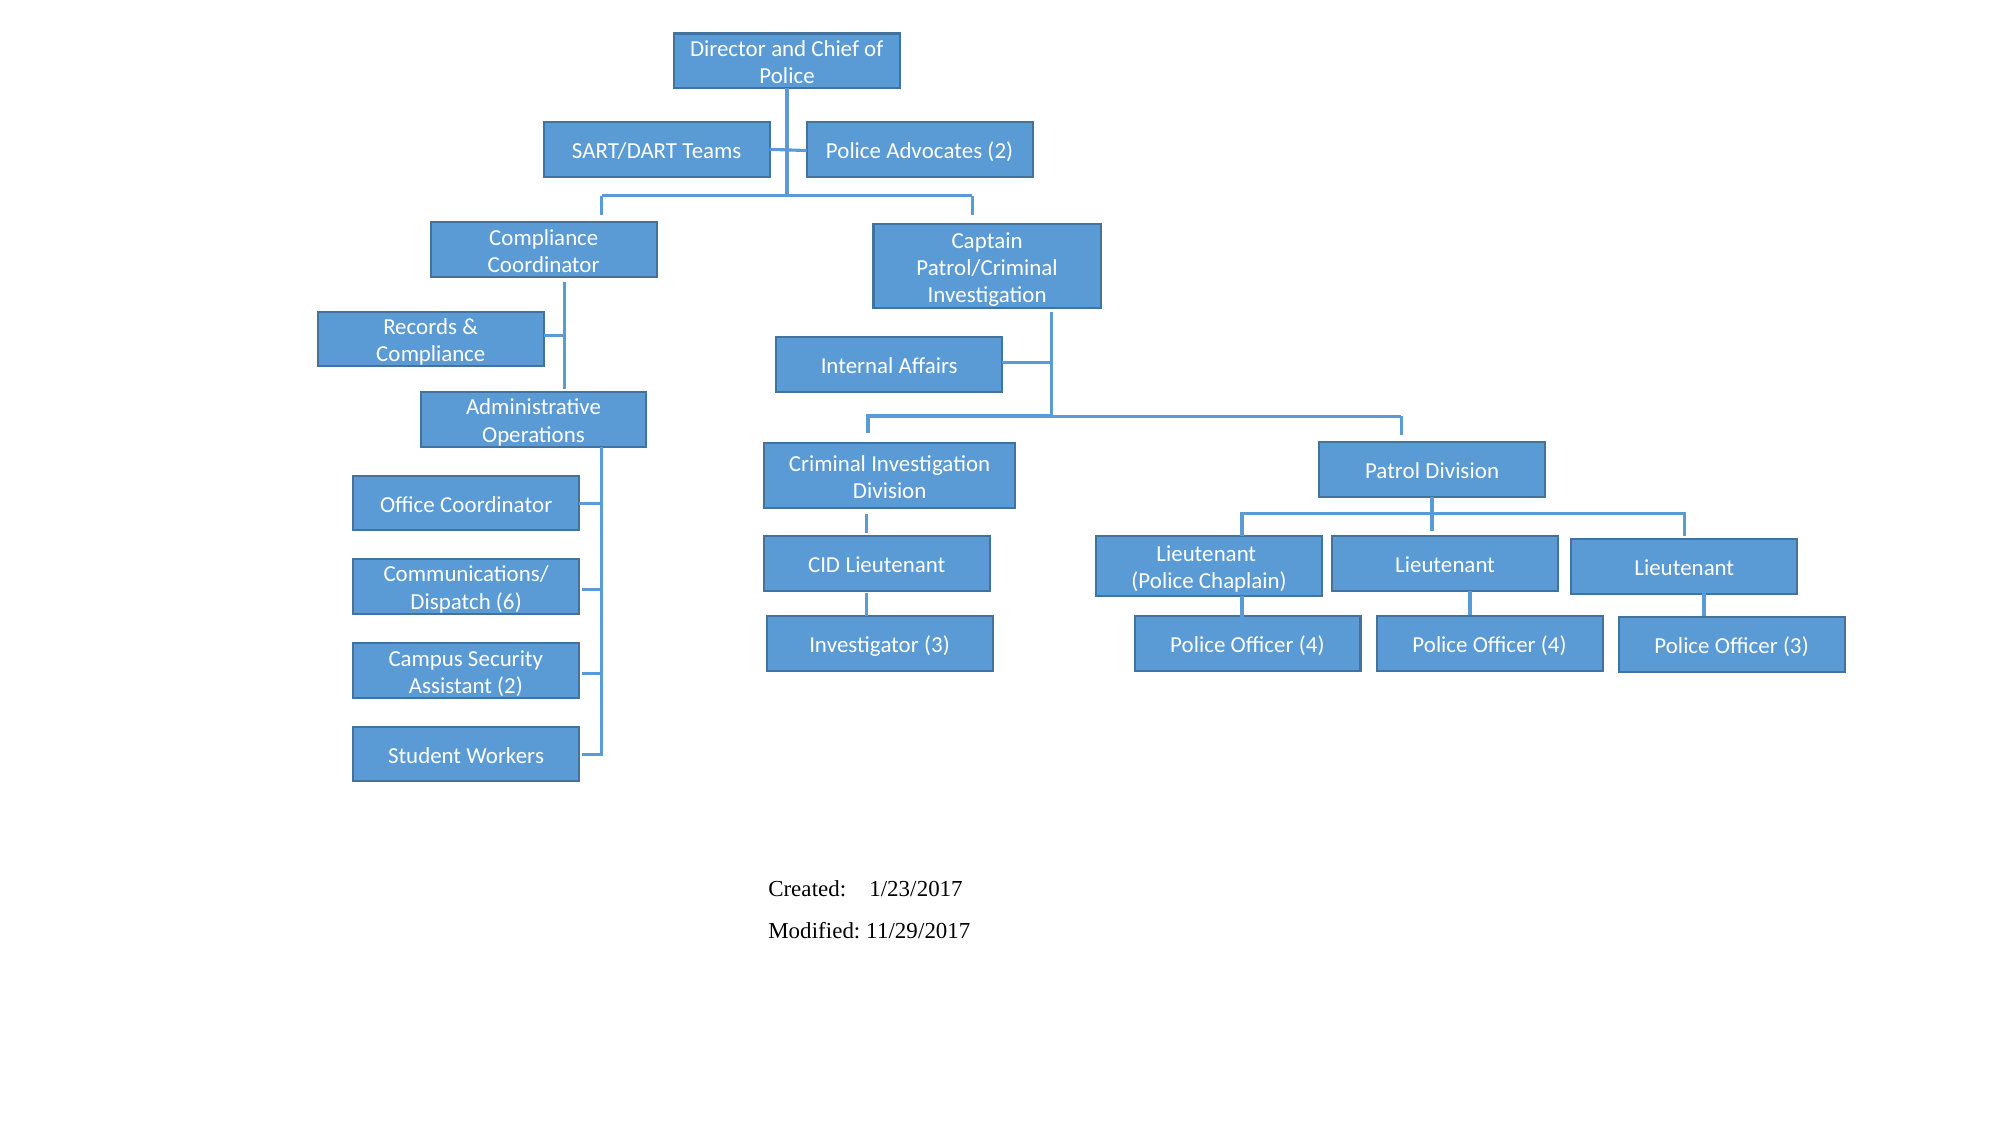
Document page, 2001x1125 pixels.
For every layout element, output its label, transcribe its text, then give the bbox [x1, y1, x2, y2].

text_box Created: 1/23/2017 Modified: 11/29/2017 [753, 852, 993, 950]
text_box Campus Security Assistant (2) [352, 642, 580, 699]
text_box Police Officer (4) [1376, 615, 1604, 672]
text_box Compliance Coordinator [430, 221, 658, 278]
text_box Lieutenant [1331, 535, 1559, 592]
text_box CID Lieutenant [763, 535, 991, 592]
text_box Lieutenant (Police Chaplain) [1095, 535, 1323, 597]
text_box Criminal Investigation Division [763, 442, 1016, 509]
text_box Patrol Division [1318, 441, 1546, 498]
text_box Lieutenant [1570, 538, 1798, 595]
text_box Investigator (3) [766, 615, 994, 672]
text_box Police Officer (3) [1618, 616, 1846, 673]
text_box Internal Affairs [775, 336, 1003, 393]
text_box Director and Chief of Police [673, 32, 901, 89]
text_box Captain Patrol/Criminal Investigation [872, 223, 1102, 309]
text_box Communications/ Dispatch (6) [352, 558, 580, 615]
text_box Police Officer (4) [1134, 615, 1362, 672]
text_box Police Advocates (2) [806, 121, 1034, 178]
text_box Administrative Operations [420, 391, 647, 448]
text_box Office Coordinator [352, 475, 580, 531]
text_box Student Workers [352, 726, 580, 782]
text_box SART/DART Teams [543, 121, 771, 178]
text_box Records & Compliance [317, 311, 545, 367]
